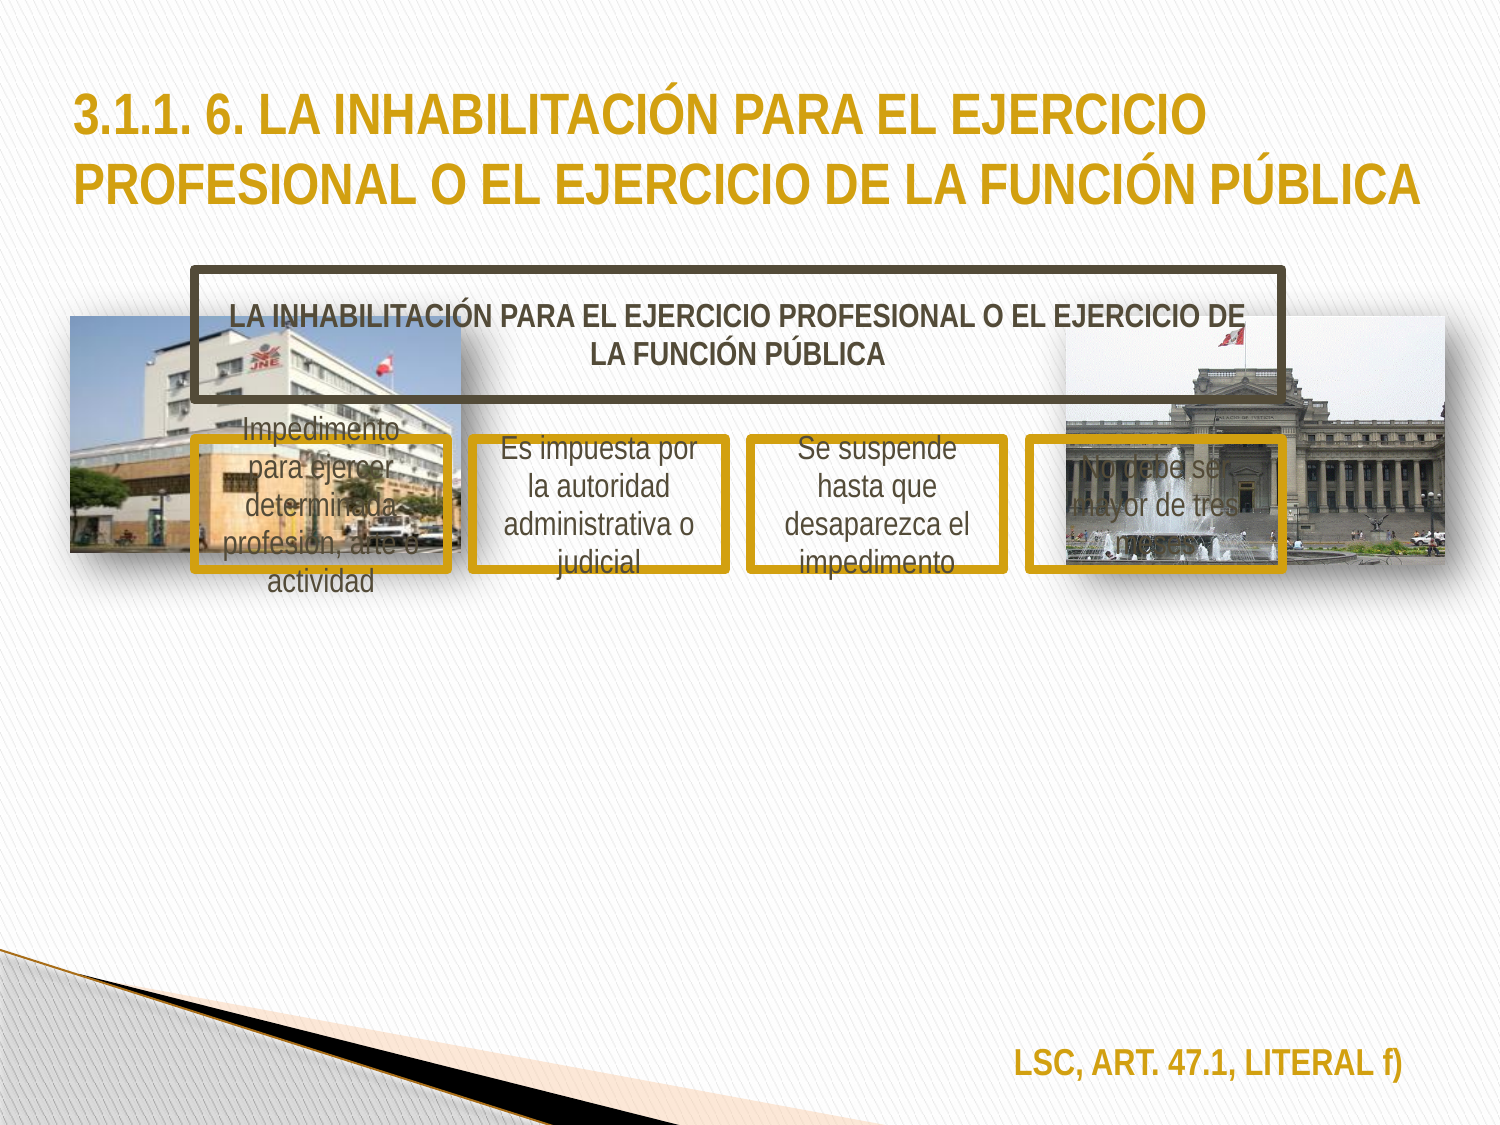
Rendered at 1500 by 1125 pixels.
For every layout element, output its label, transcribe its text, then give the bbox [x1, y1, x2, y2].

text_box LSC, ART. 47.1, LITERAL f) [933, 1087, 1422, 1094]
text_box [58, 269, 1419, 1079]
picture [1419, 316, 1445, 565]
title 3.1.1. 6. LA INHABILITACIÓN PARA EL EJERCICIO PROFESIONAL O EL EJERCICIO DE LA FUNCIÓN PÚBLICA [58, 58, 1500, 235]
